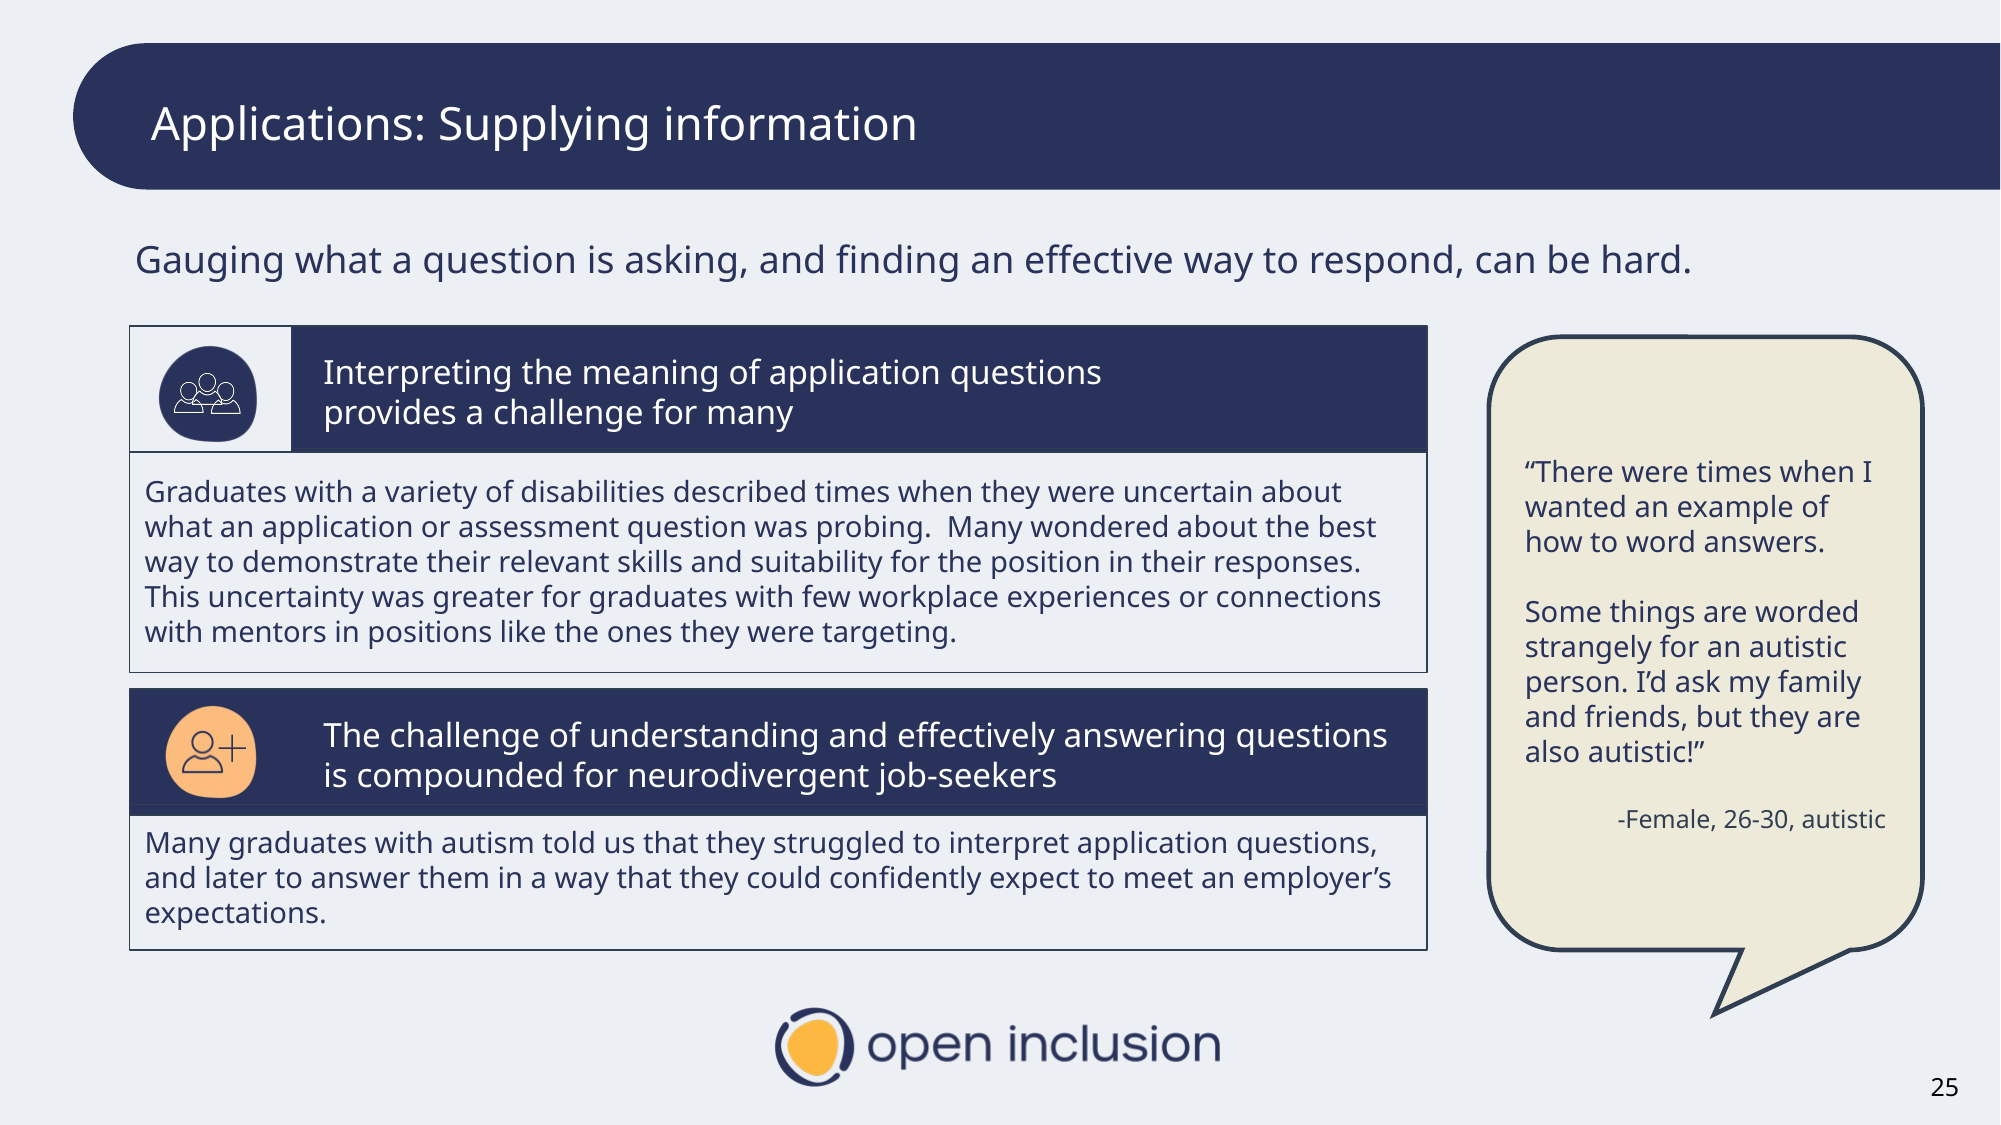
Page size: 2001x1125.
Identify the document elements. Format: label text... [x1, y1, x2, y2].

text_box [129, 325, 292, 452]
text_box The challenge of understanding and effectively answering questions is compounded for neurodivergent job-seekers [308, 706, 1426, 802]
text_box Interpreting the meaning of application questions provides a challenge for many [308, 343, 1247, 439]
text_box Graduates with a variety of disabilities described times when they were uncertain about what an application or assessment question was probing. Many wondered about the best way to demonstrate their relevant skills and suitability for the position in their responses. This uncertainty was greater for graduates with few workplace experiences or connections with mentors in positions like the ones they were targeting. [129, 448, 1428, 673]
text_box Many graduates with autism told us that they struggled to interpret application questions, and later to answer them in a way that they could confidently expect to meet an employer’s expectations. [129, 804, 1428, 950]
text_box [292, 325, 1428, 448]
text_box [161, 701, 262, 803]
text_box [129, 688, 1428, 804]
title Applications: Supplying information [135, 84, 2000, 159]
picture [763, 997, 1237, 1097]
slide_number 25 [1903, 1065, 1987, 1113]
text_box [154, 341, 263, 447]
text_box Gauging what a question is asking, and finding an effective way to respond, can be hard. [120, 228, 1904, 289]
text_box “There were times when I wanted an example of how to word answers. Some things are worded strangely for an autistic person. I’d ask my family and friends, but they are also autistic!” -Female, 26-30, autistic [1487, 335, 1924, 1017]
